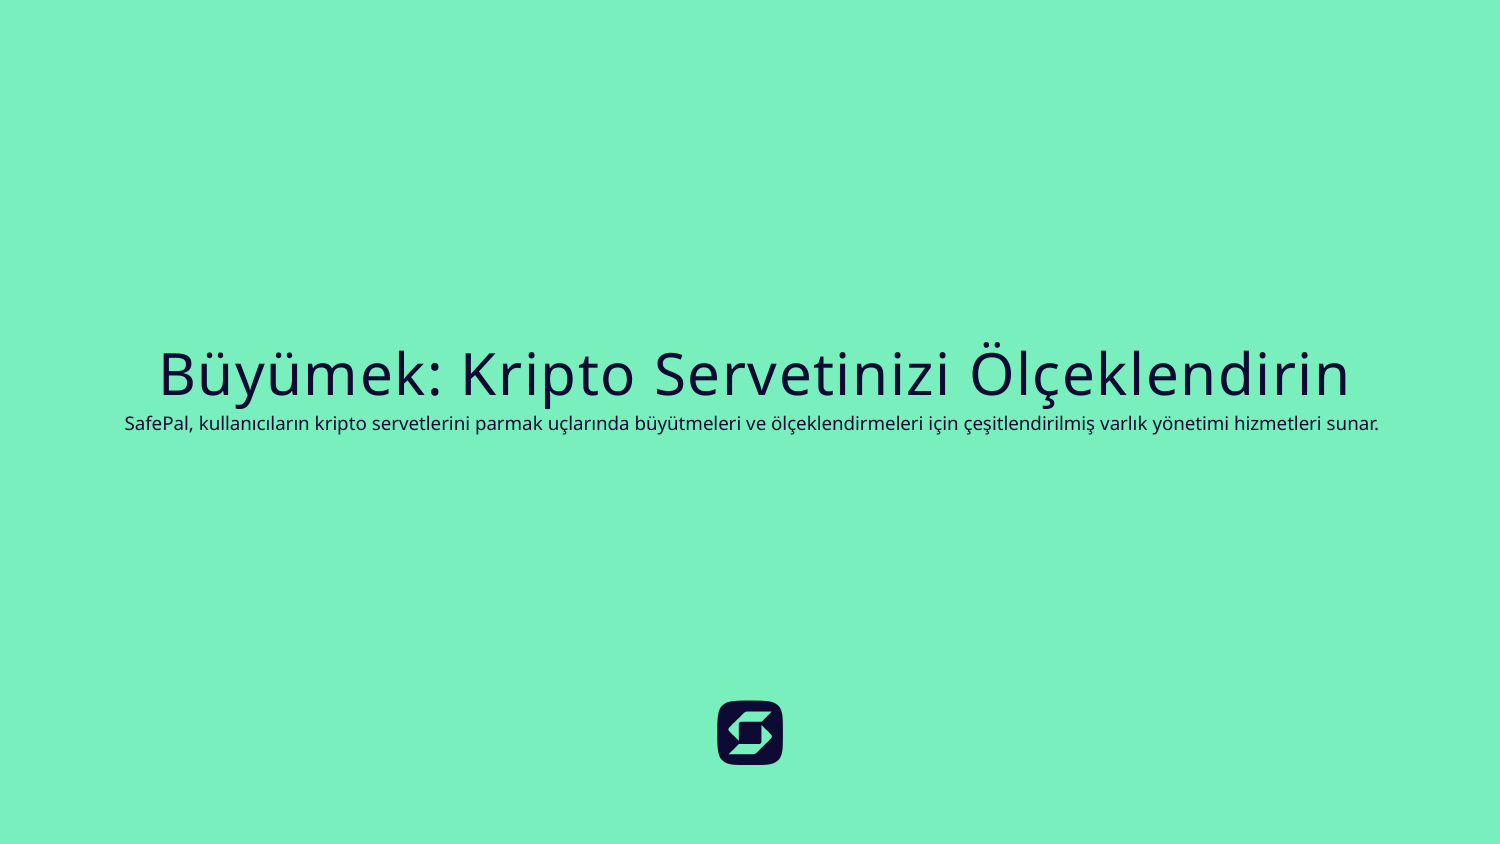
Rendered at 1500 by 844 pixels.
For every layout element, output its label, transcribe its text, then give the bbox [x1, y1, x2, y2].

text_box Büyümek: Kripto Servetinizi Ölçeklendirin SafePal, kullanıcıların kripto servetlerini parmak uçlarında büyütmeleri ve ölçeklendirmeleri için çeşitlendirilmiş varlık yönetimi hizmetleri sunar. [84, 305, 1416, 449]
picture [717, 700, 783, 765]
